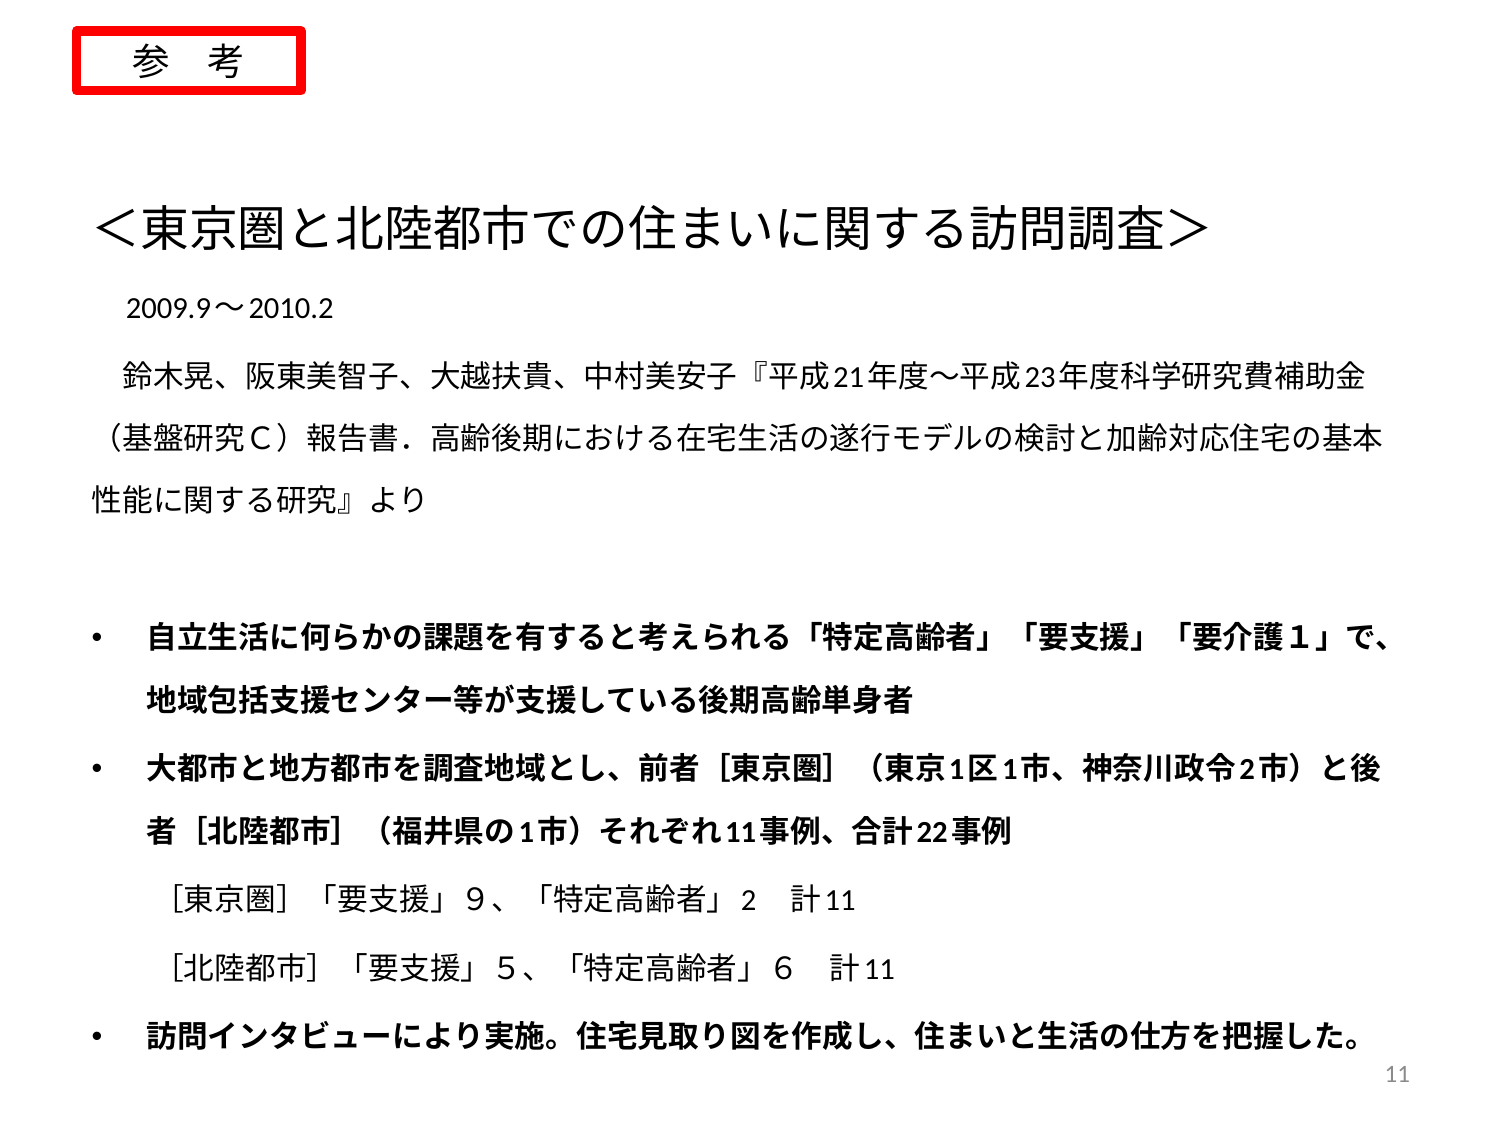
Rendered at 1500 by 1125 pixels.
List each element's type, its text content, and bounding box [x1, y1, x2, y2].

slide_number 11 [1074, 1042, 1425, 1103]
list ＜東京圏と北陸都市での住まいに関する訪問調査＞ 2009.9～2010.2 鈴木晃、阪東美智子、大越扶貴、中村美安子『平成21年度～平成23年度科学研究費補助金（基盤研究Ｃ）報告書．高齢後期における在宅生活の遂行モデルの検討と加齢対応住宅の基本性能に関する研究』より 自立生活に何らかの課題を有すると考えられる「特定高齢者」「要支援」「要介護１」で、地域包括支援センター等が支援している後期高齢単身者 大都市と地方都市を調査地域とし、前者［東京圏］（東京1区1市、神奈川政令2市）と後者［北陸都市］（福井県の1市）それぞれ11事例、合計22事例 ［東京圏］「要支援」９、「特定高齢者」2 計11 ［北陸都市］「要支援」５、「特定高齢者」６ 計11 訪問インタビューにより実施。住宅見取り図を作成し、住まいと生活の仕方を把握した。 [76, 149, 1427, 1071]
text_box 参 考 [76, 30, 302, 91]
